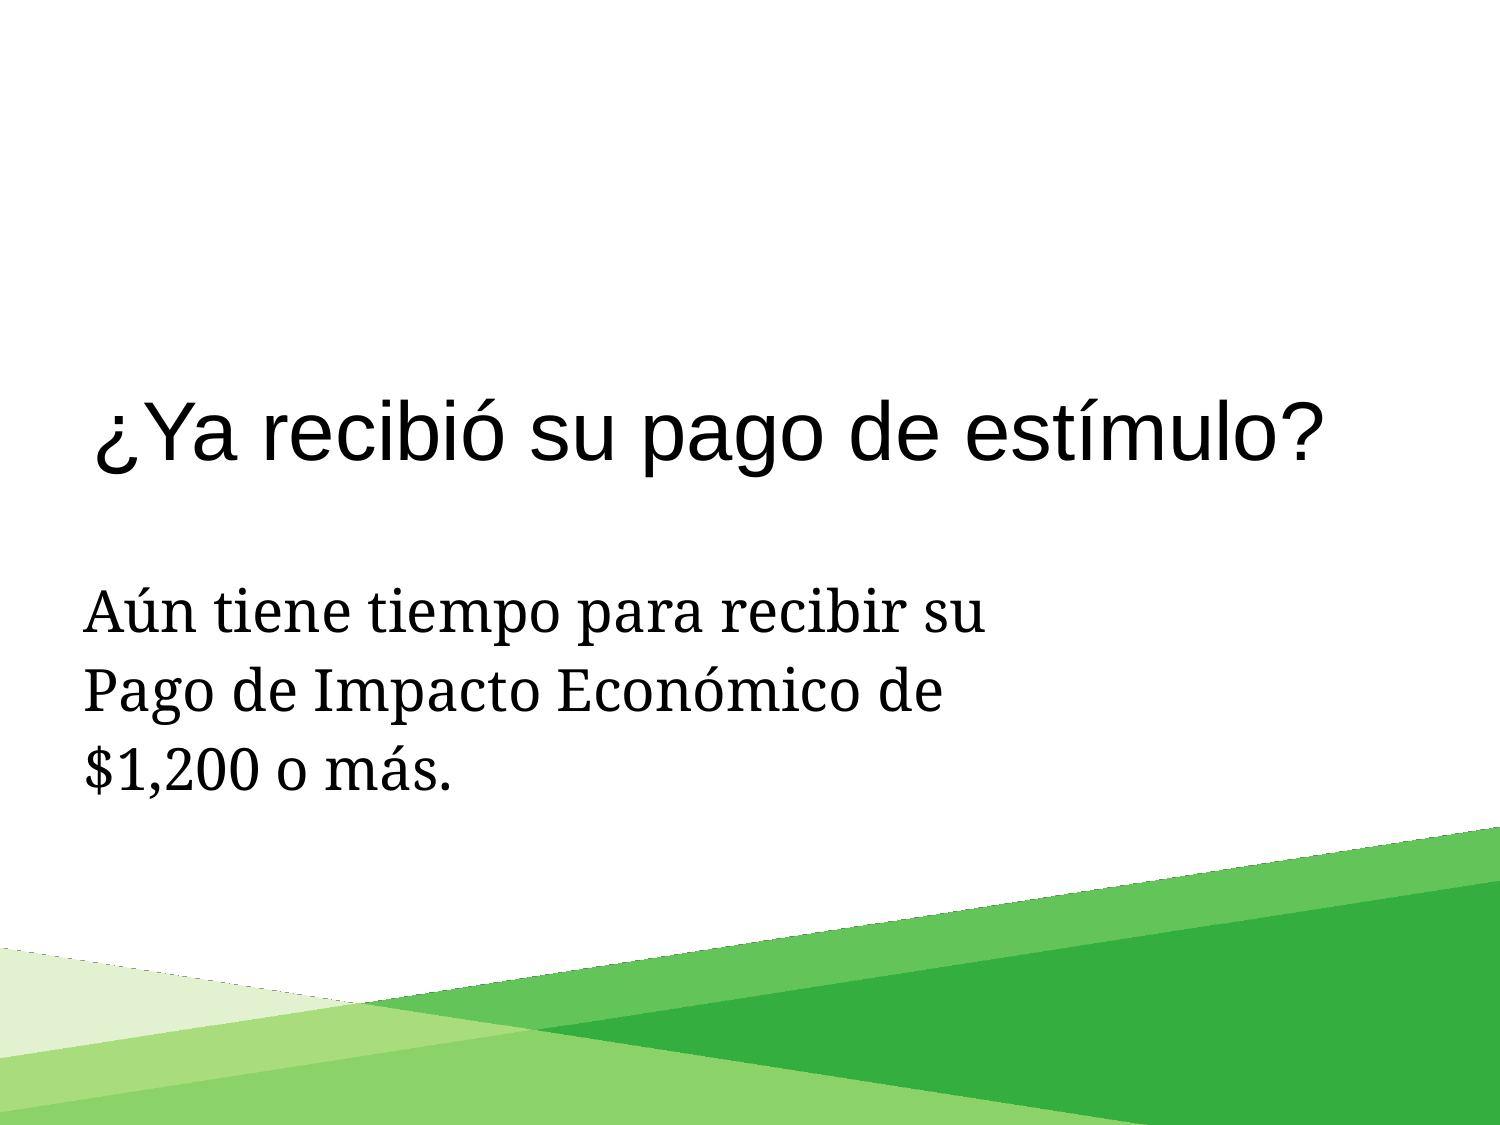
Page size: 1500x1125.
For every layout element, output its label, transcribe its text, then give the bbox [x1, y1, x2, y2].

picture [0, 824, 1500, 1125]
subtitle Aún tiene tiempo para recibir su Pago de Impacto Económico de $1,200 o más. [68, 562, 1359, 890]
title ¿Ya recibió su pago de estímulo? [77, 301, 1350, 562]
